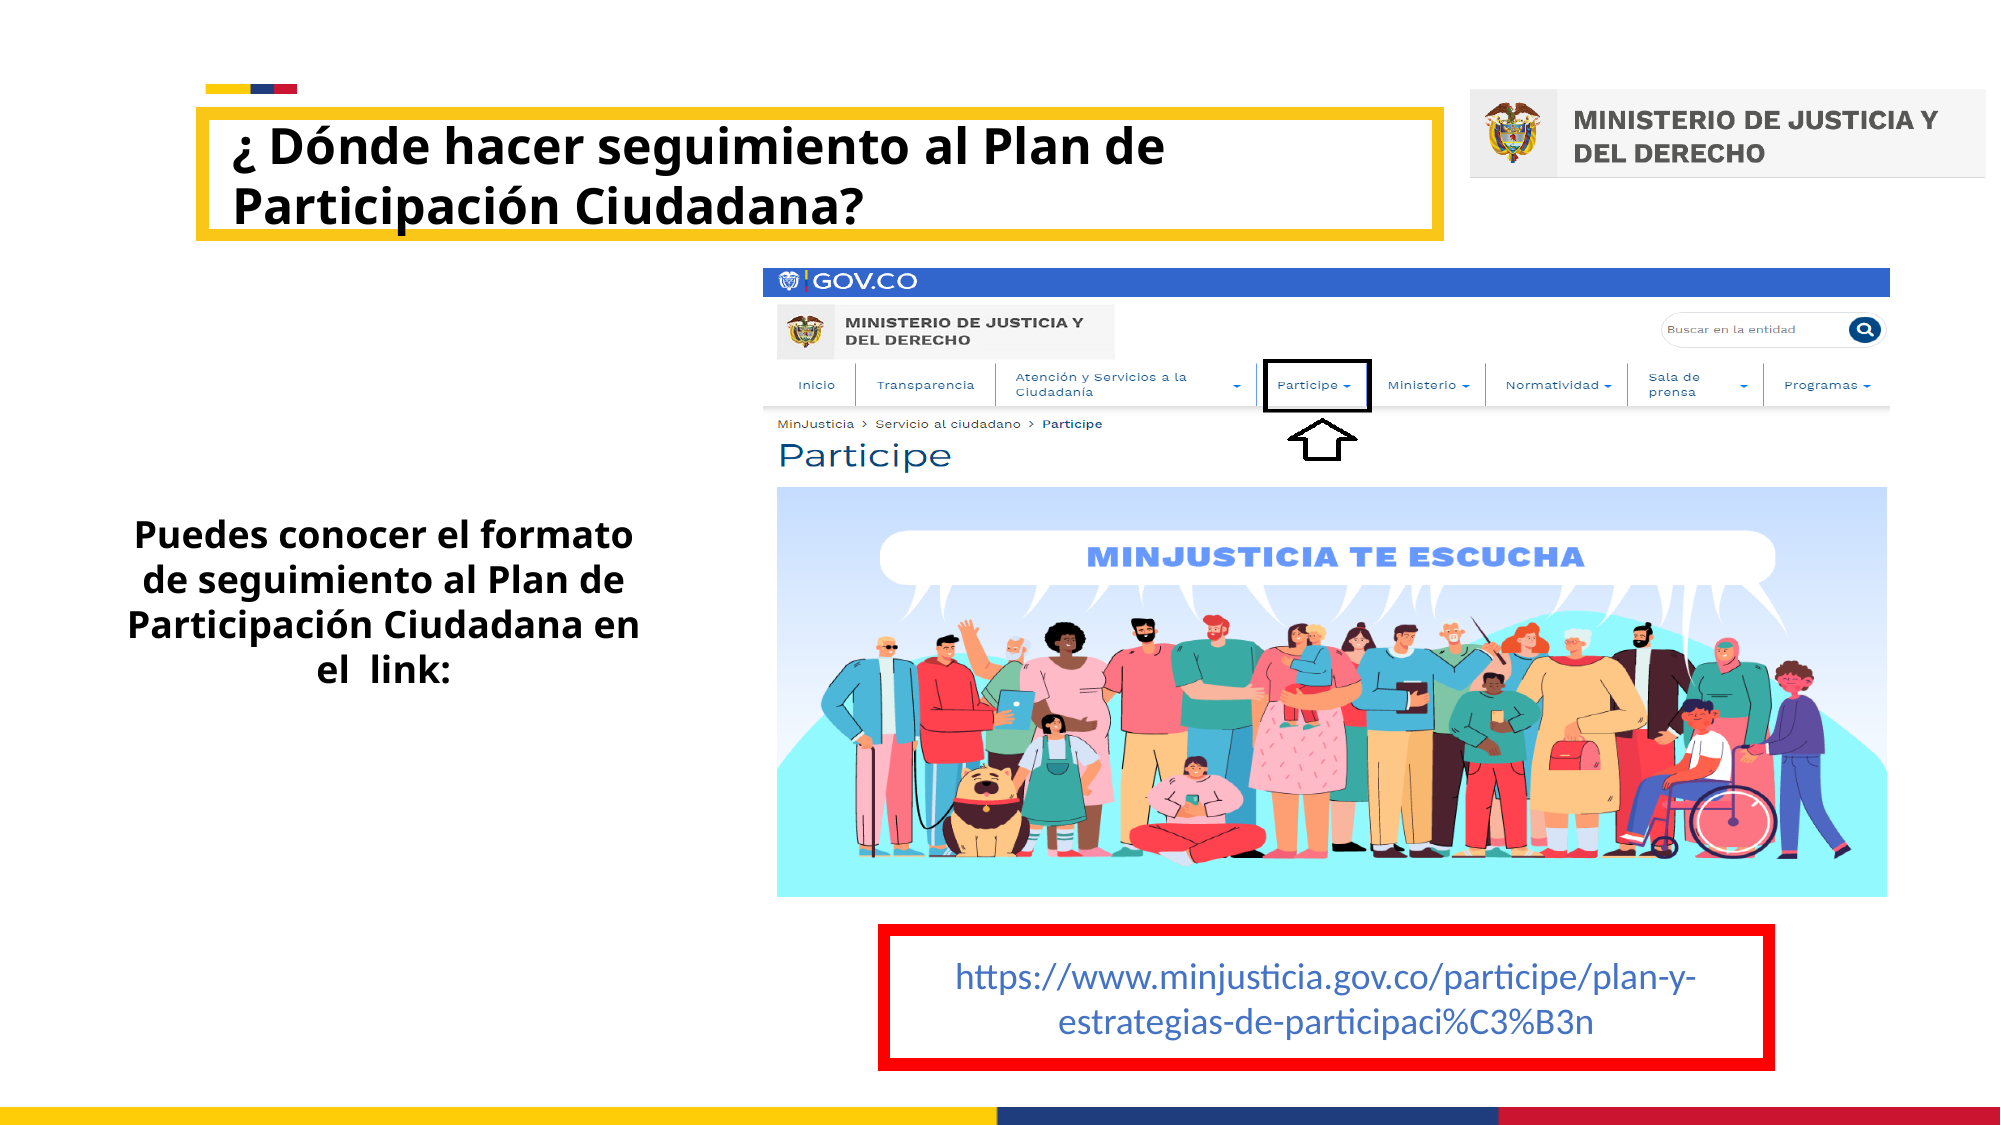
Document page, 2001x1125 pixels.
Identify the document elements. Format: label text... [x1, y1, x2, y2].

text_box ¿ Dónde hacer seguimiento al Plan de Participación Ciudadana? [202, 113, 1439, 236]
text_box Puedes conocer el formato de seguimiento al Plan de Participación Ciudadana en el link: [96, 503, 672, 698]
picture [763, 268, 1890, 897]
text_box https://www.minjusticia.gov.co/participe/plan-y-estrategias-de-participaci%C3%B3n [883, 929, 1770, 1066]
picture [1425, 57, 2001, 209]
